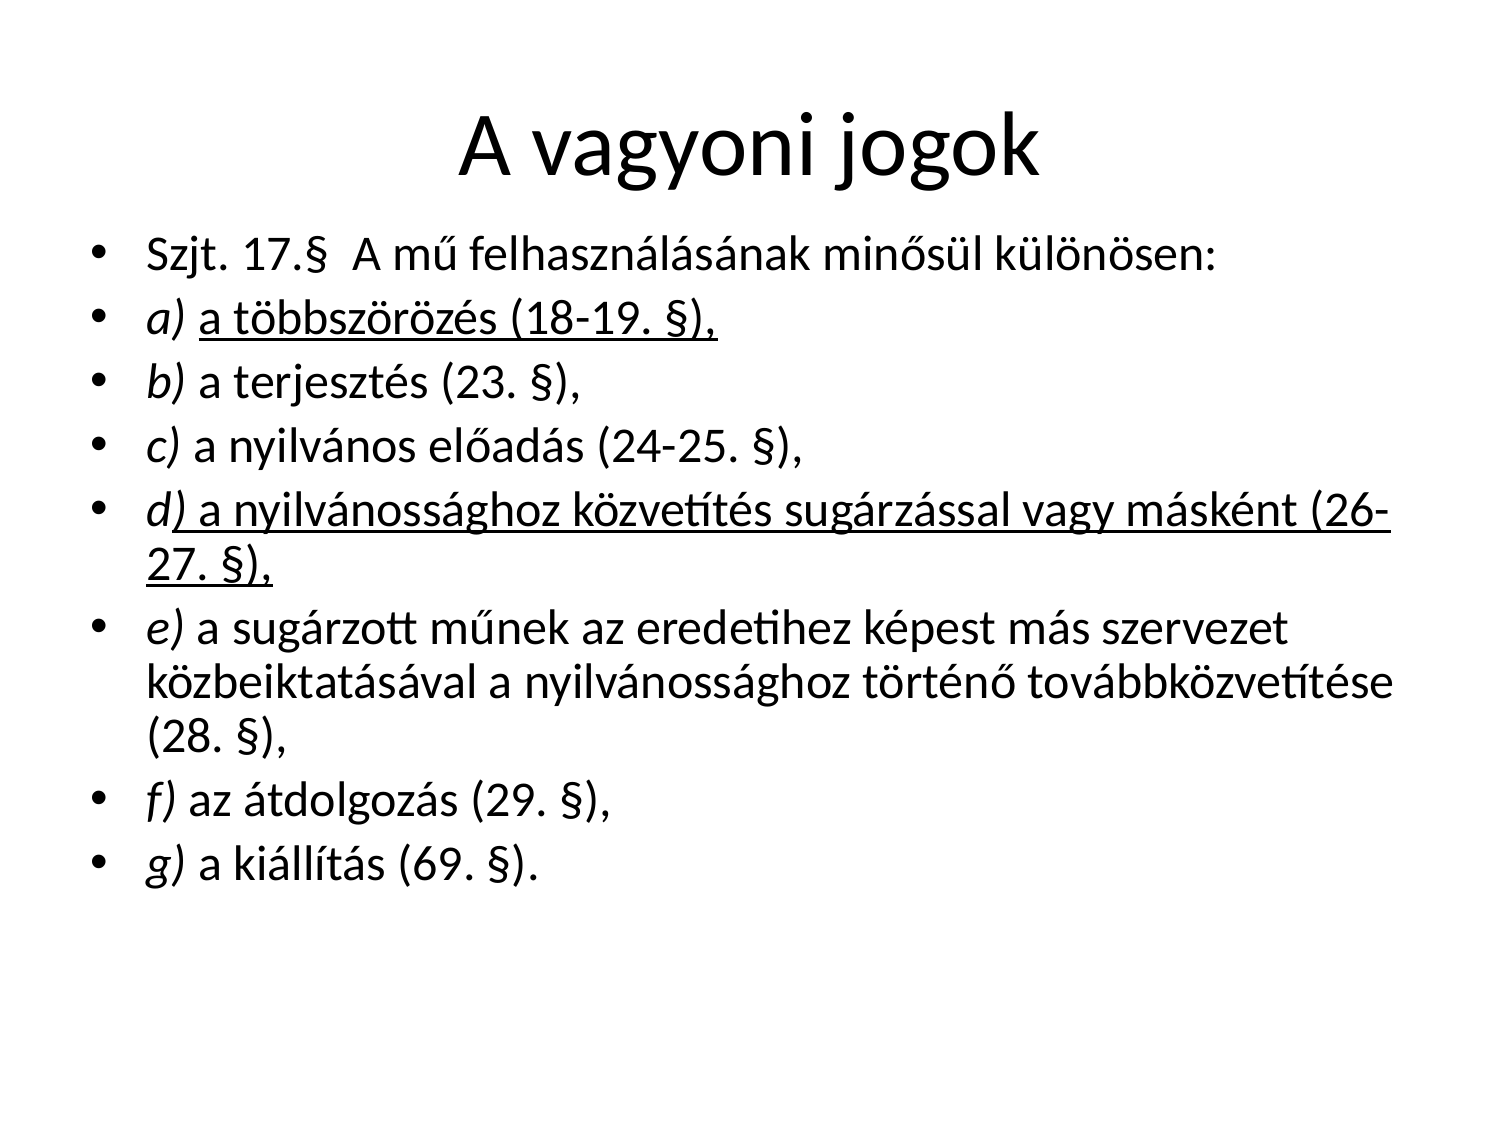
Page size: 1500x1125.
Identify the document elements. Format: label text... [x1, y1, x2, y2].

title A vagyoni jogok [75, 45, 1425, 220]
list Szjt. 17.§ A mű felhasználásának minősül különösen: a) a többszörözés (18-19. §), b) a terjesztés (23. §), c) a nyilvános előadás (24-25. §), d) a nyilvánossághoz közvetítés sugárzással vagy másként (26-27. §), e) a sugárzott műnek az eredetihez képest más szervezet közbeiktatásával a nyilvánossághoz történő továbbközvetítése (28. §), f) az átdolgozás (29. §), g) a kiállítás (69. §). [75, 220, 1425, 1005]
